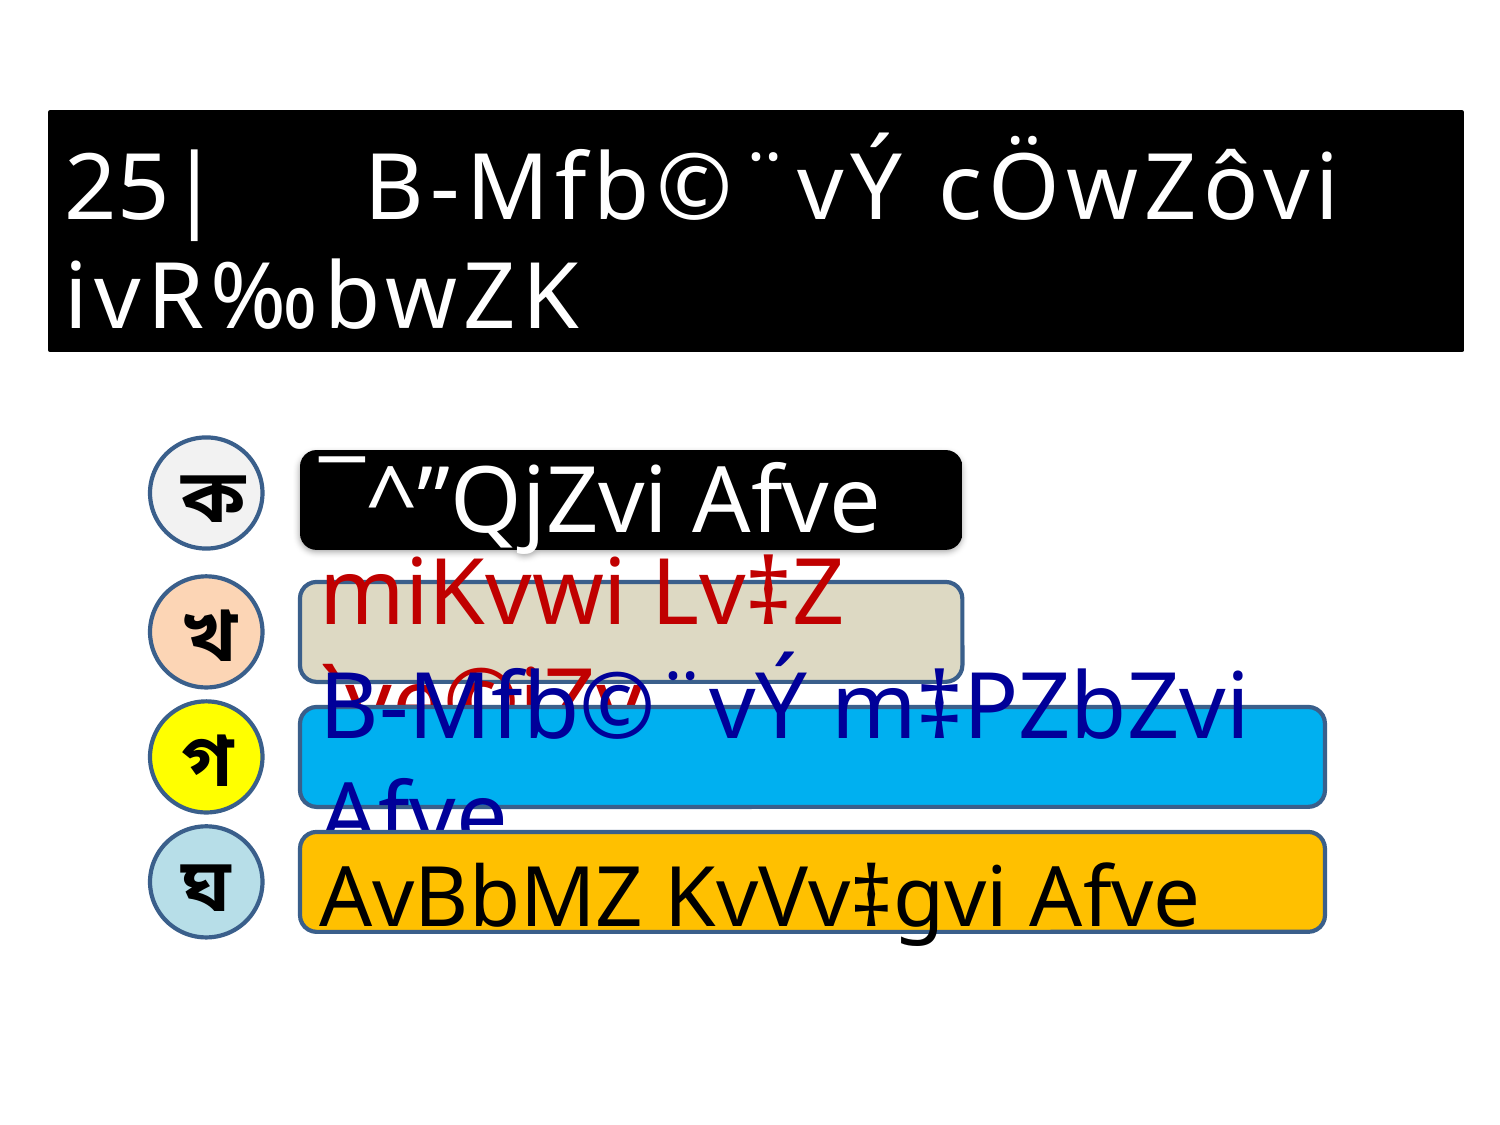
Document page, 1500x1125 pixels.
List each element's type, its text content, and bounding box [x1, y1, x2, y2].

text_box B-Mfb©¨vÝ m‡PZbZvi Afve [297, 704, 1328, 810]
text_box ঘ [147, 824, 265, 940]
text_box AvBbMZ KvVv‡gvi Afve [297, 829, 1328, 934]
text_box ¯^”QjZvi Afve [299, 450, 963, 550]
text_box গ [147, 699, 265, 815]
text_box miKvwi Lv‡Z `ye©jZv [297, 579, 965, 685]
text_box ক [147, 435, 265, 551]
text_box 25| B-Mfb©¨vÝ cÖwZôvi ivR‰bwZK cÖwZeÜKZv †KvbwU? [48, 110, 1464, 352]
text_box খ [147, 574, 265, 690]
